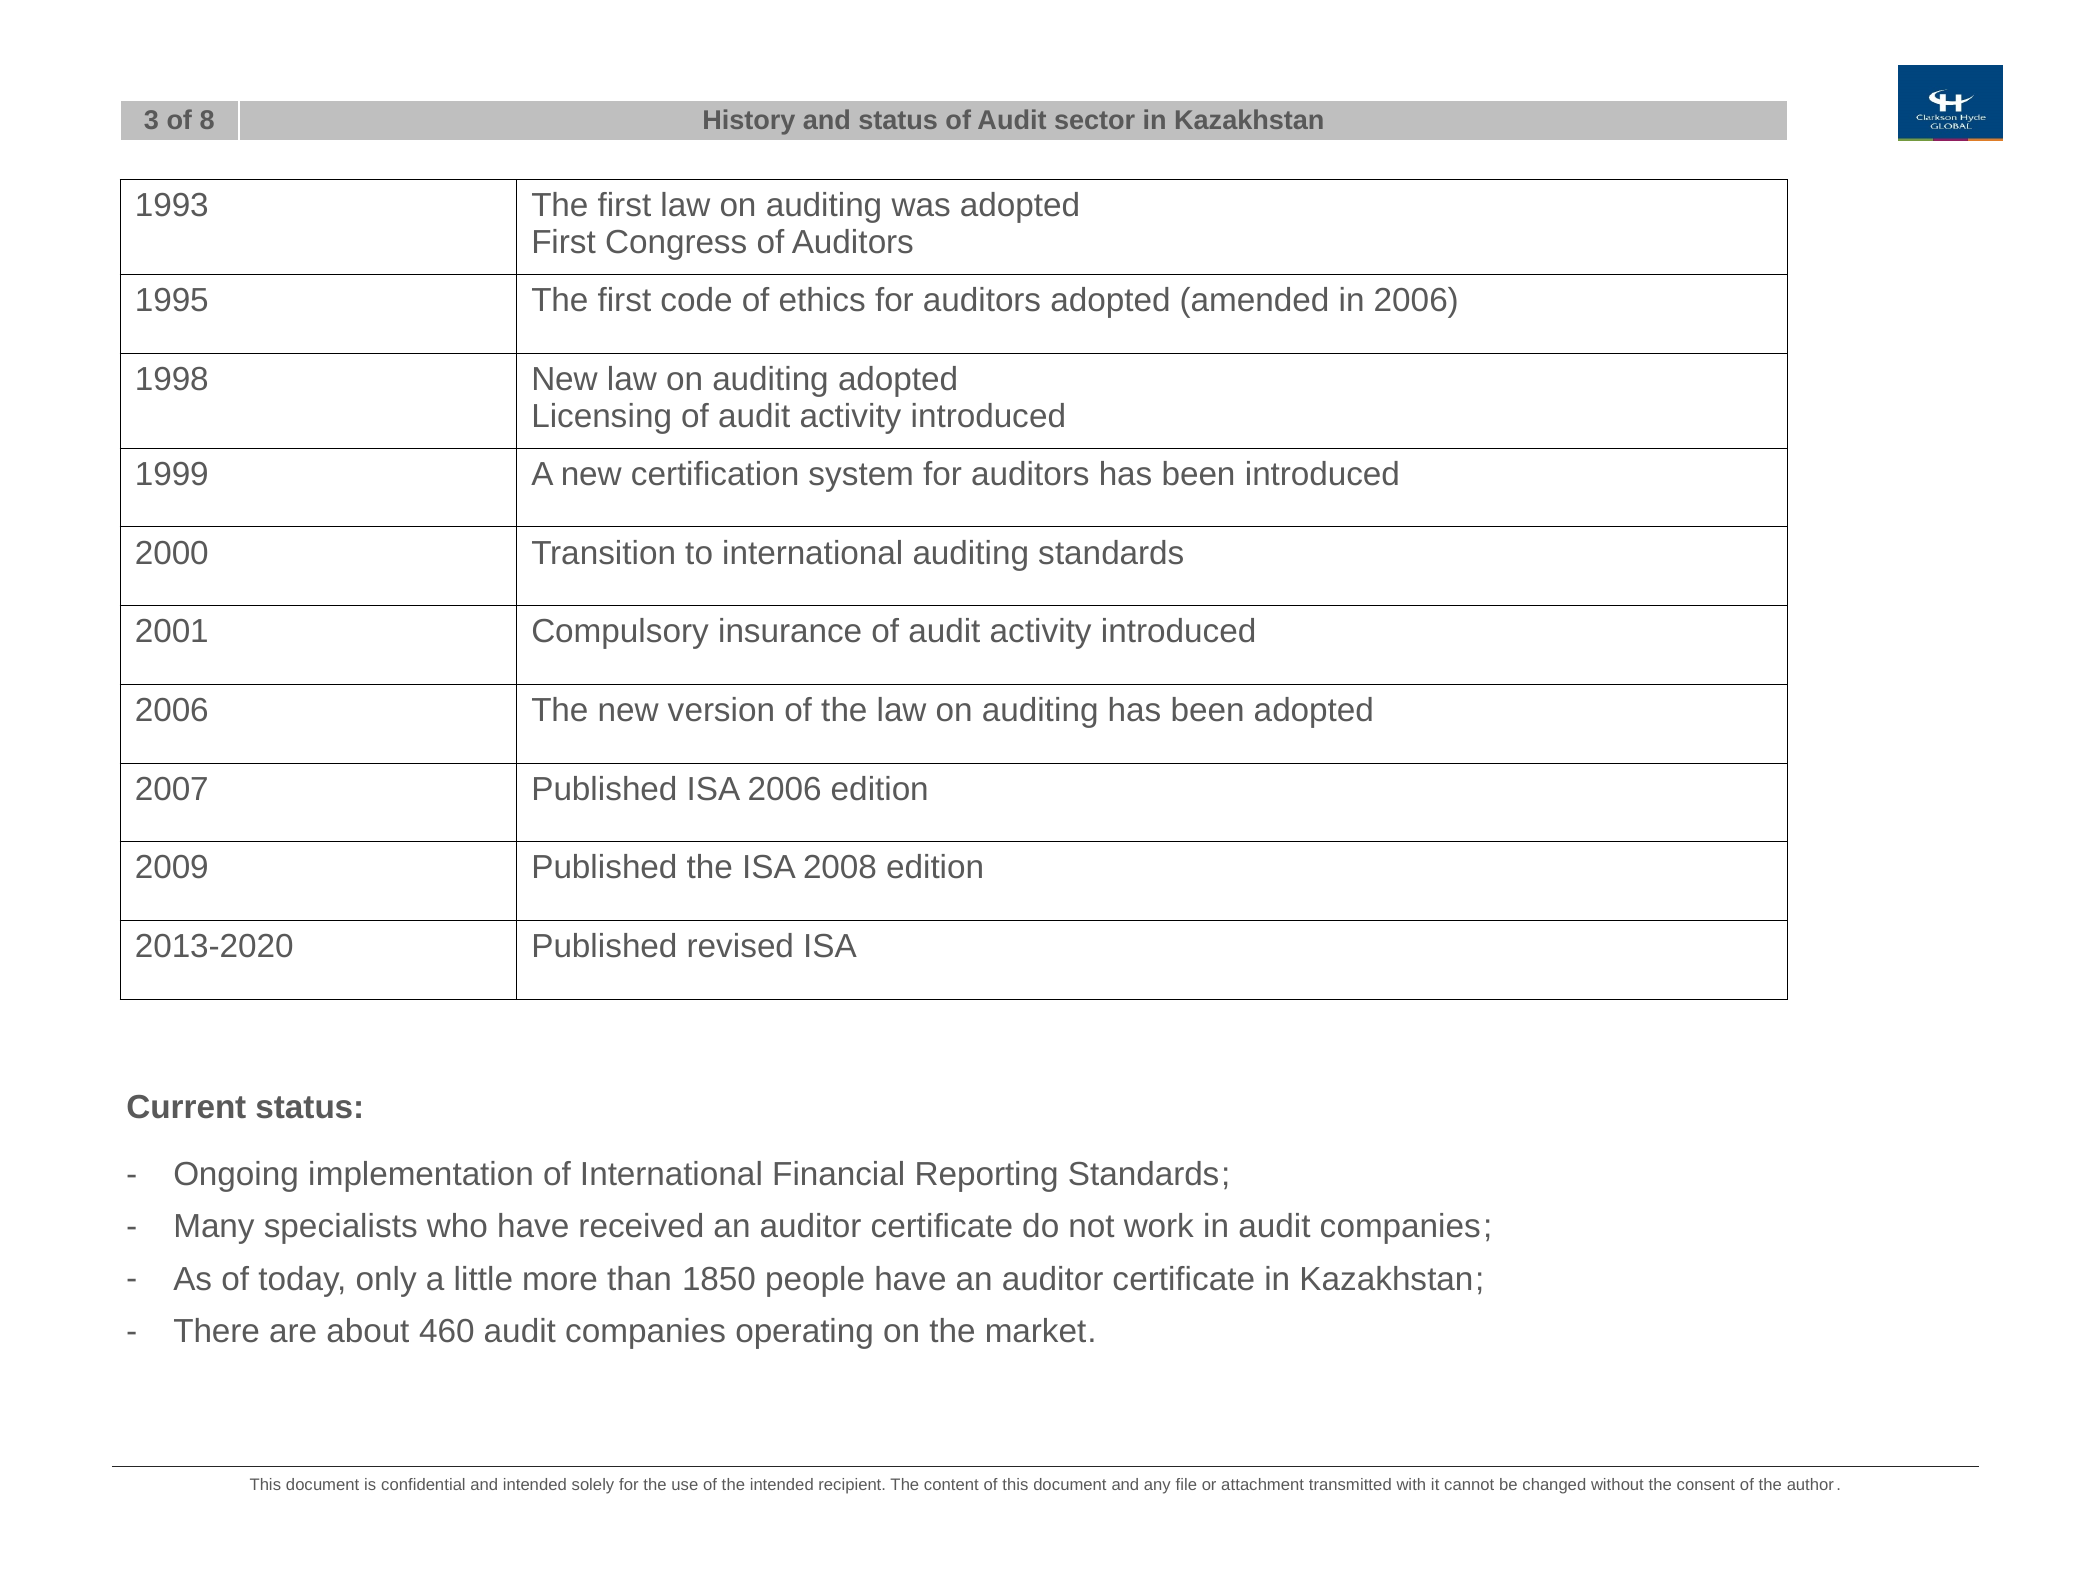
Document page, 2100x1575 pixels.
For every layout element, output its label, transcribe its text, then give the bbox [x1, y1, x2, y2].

table_cell 2007 [121, 764, 516, 841]
table_cell The new version of the law on auditing has been adopted [517, 685, 1787, 763]
table_cell A new certification system for auditors has been introduced [517, 449, 1787, 526]
table_cell Transition to international auditing standards [517, 527, 1787, 605]
table_cell Compulsory insurance of audit activity introduced [517, 606, 1787, 684]
table_cell Published ISA 2006 edition [517, 764, 1787, 841]
table_header 3 of 8 [121, 101, 238, 140]
table_cell 1998 [121, 354, 516, 448]
table_cell 1995 [121, 275, 516, 353]
table_header 1993 [121, 180, 516, 274]
table_cell New law on auditing adopted Licensing of audit activity introduced [517, 354, 1787, 448]
picture [1898, 65, 2003, 141]
table_cell 2001 [121, 606, 516, 684]
table_cell The first code of ethics for auditors adopted (amended in 2006) [517, 275, 1787, 353]
table_cell 2006 [121, 685, 516, 763]
table_cell 2013-2020 [121, 921, 516, 999]
table_cell 2009 [121, 842, 516, 920]
table_cell Published revised ISA [517, 921, 1787, 999]
text_box This document is confidential and intended solely for the use of the intended recipient. The content of this document and any file or attachment transmitted with it cannot be changed without the consent of the author. [111, 1467, 1979, 1501]
table_header The first law on auditing was adopted First Congress of Auditors [517, 180, 1787, 274]
table_cell 2000 [121, 527, 516, 605]
table_cell Published the ISA 2008 edition [517, 842, 1787, 920]
table_cell 1999 [121, 449, 516, 526]
text_box Current status: Ongoing implementation of International Financial Reporting Standards; Many specialists who have received an auditor certificate do not work in audit companies; As of today, only a little more than 1850 people have an auditor certificate in Kazakhstan; There are about 460 audit companies operating on the market. [111, 1077, 1788, 1357]
table_header History and status of Audit sector in Kazakhstan [240, 101, 1787, 140]
